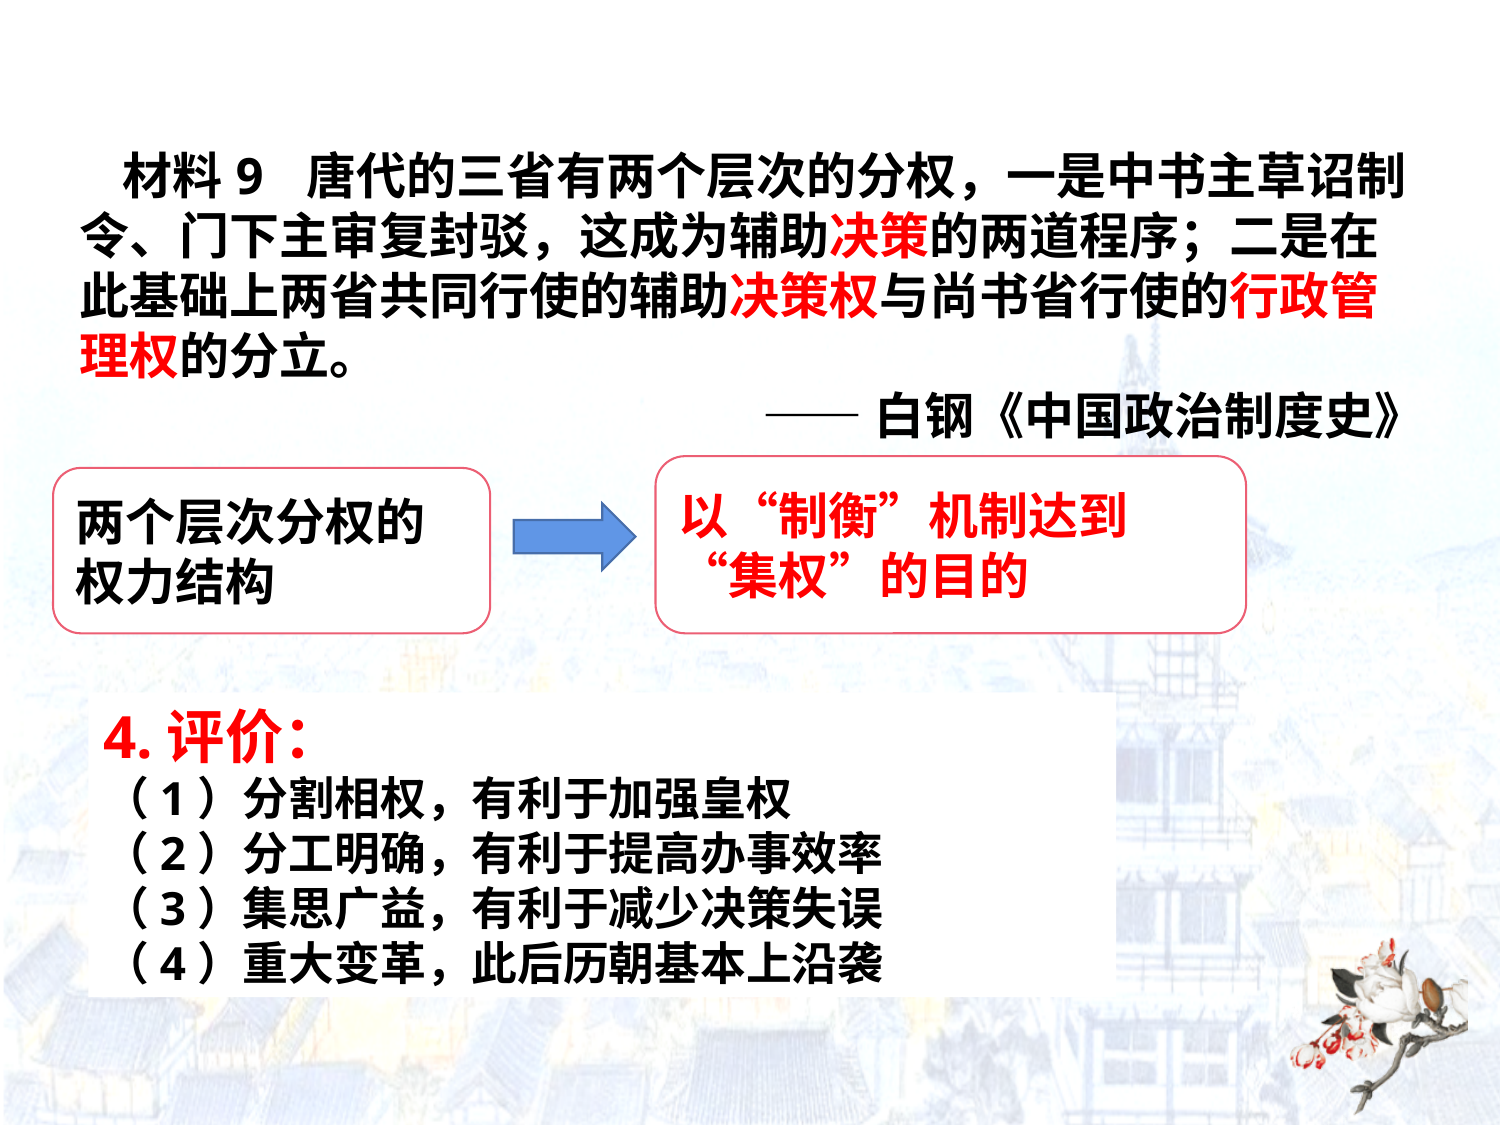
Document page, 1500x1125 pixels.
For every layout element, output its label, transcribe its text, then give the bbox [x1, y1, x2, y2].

text_box 两个层次分权的权力结构 [51, 466, 492, 635]
text_box [512, 500, 637, 573]
text_box 以“制衡”机制达到 “集权”的目的 [654, 455, 1248, 635]
text_box 4.评价： （1）分割相权，有利于加强皇权 （2）分工明确，有利于提高办事效率 （3）集思广益，有利于减少决策失误 （4）重大变革，此后历朝基本上沿袭 [88, 692, 1117, 998]
text_box 材料9 唐代的三省有两个层次的分权，一是中书主草诏制令、门下主审复封驳，这成为辅助决策的两道程序；二是在此基础上两省共同行使的辅助决策权与尚书省行使的行政管理权的分立。 ——白钢《中国政治制度史》 [64, 137, 1440, 452]
picture [1289, 915, 1468, 1125]
